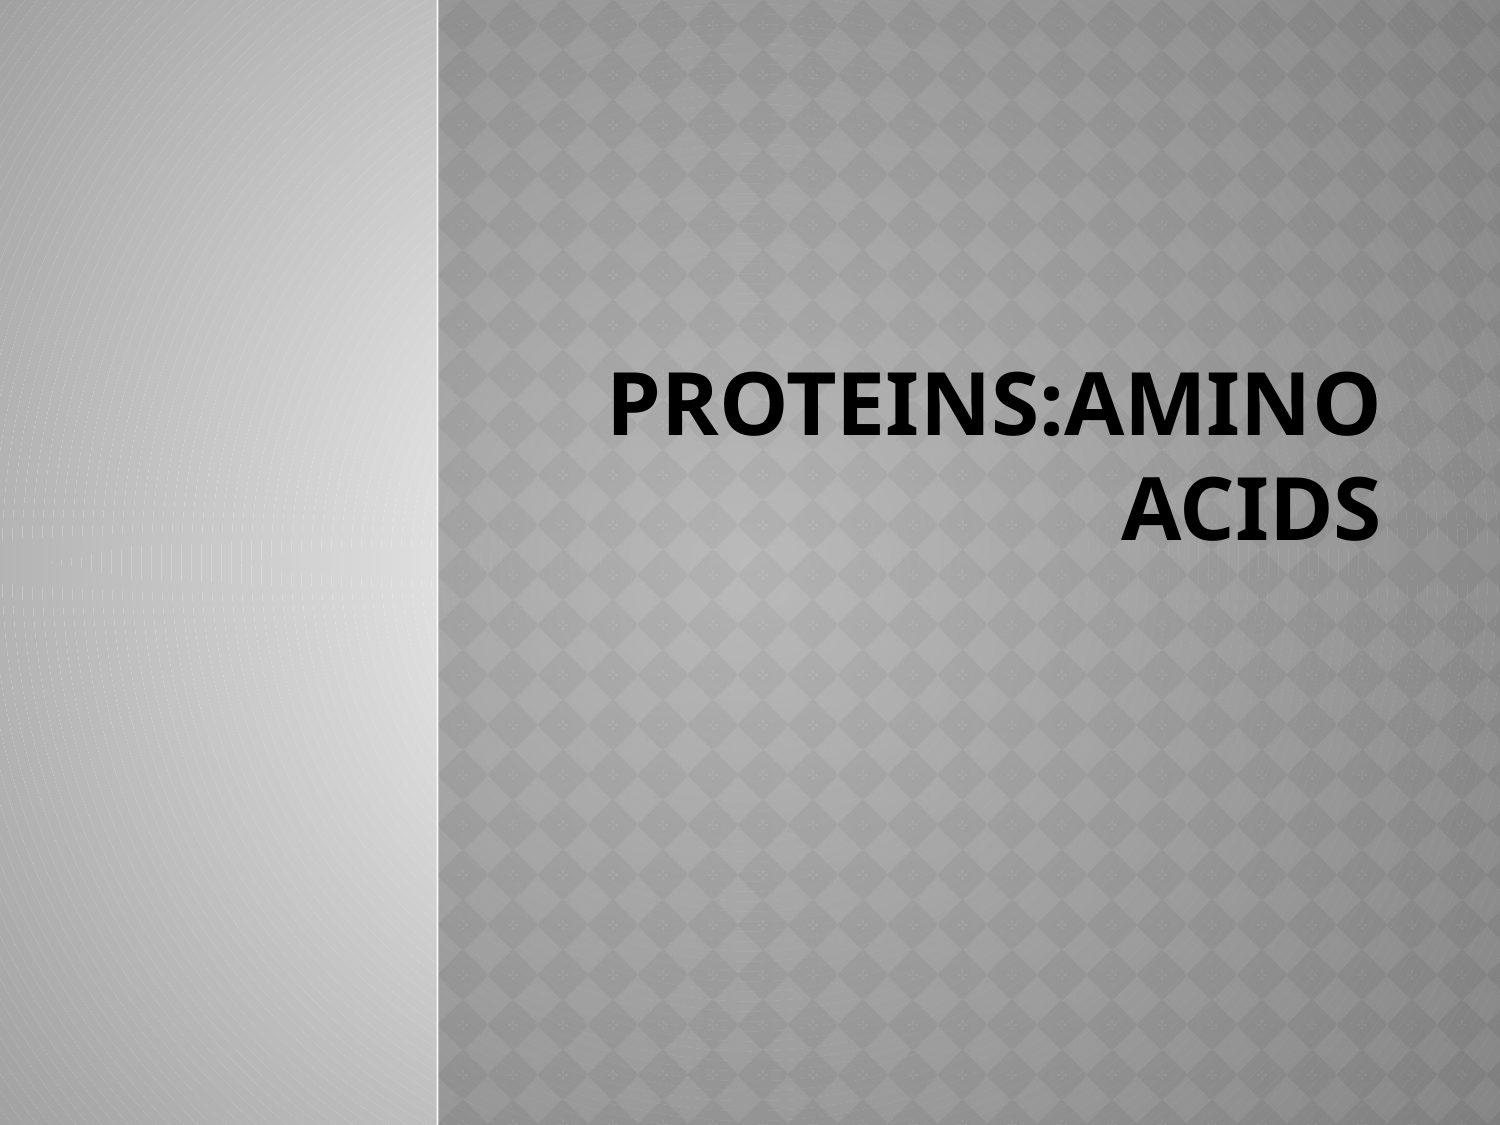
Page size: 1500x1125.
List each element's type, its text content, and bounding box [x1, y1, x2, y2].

title Proteins:Amino acids [552, 87, 1390, 558]
